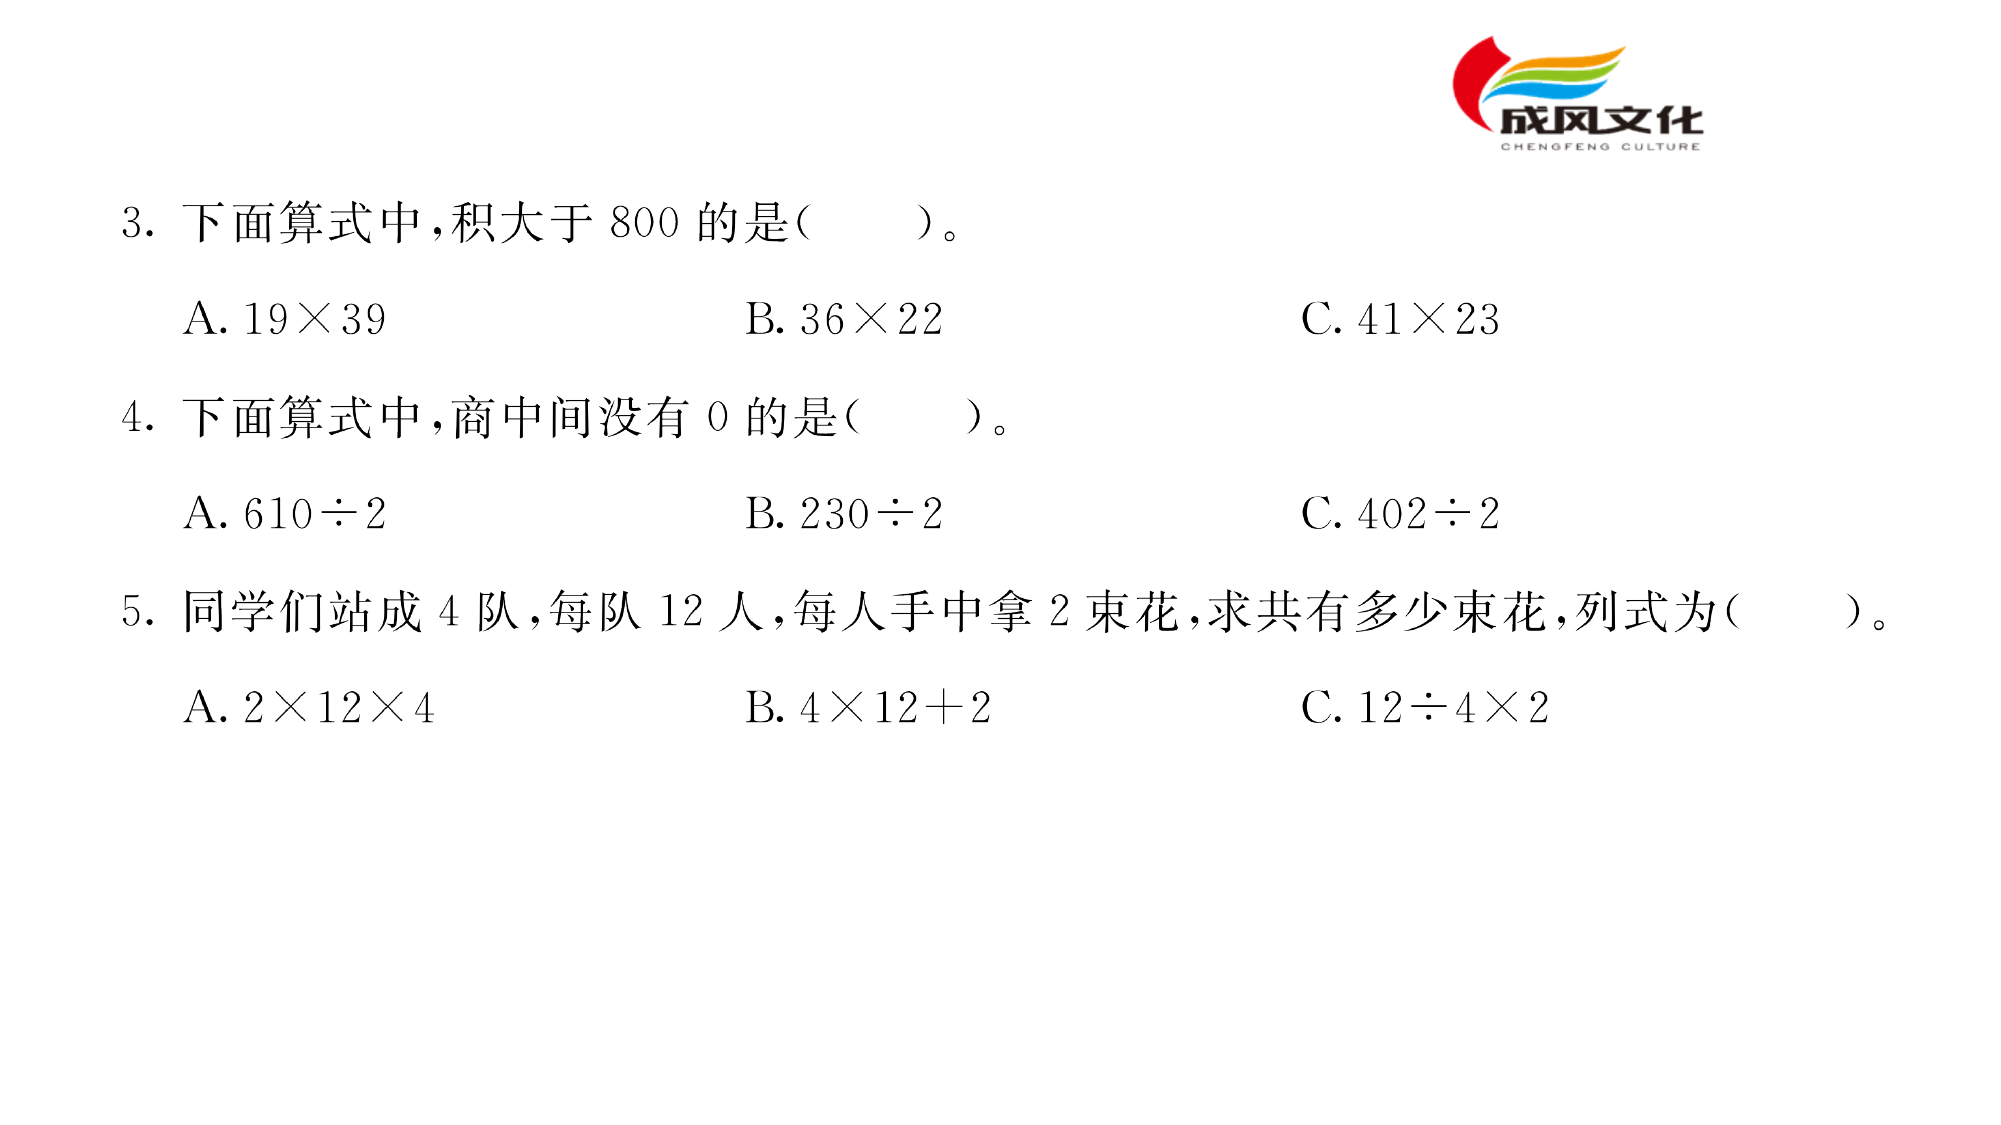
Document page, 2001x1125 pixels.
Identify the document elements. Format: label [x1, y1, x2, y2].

picture [118, 30, 2000, 753]
